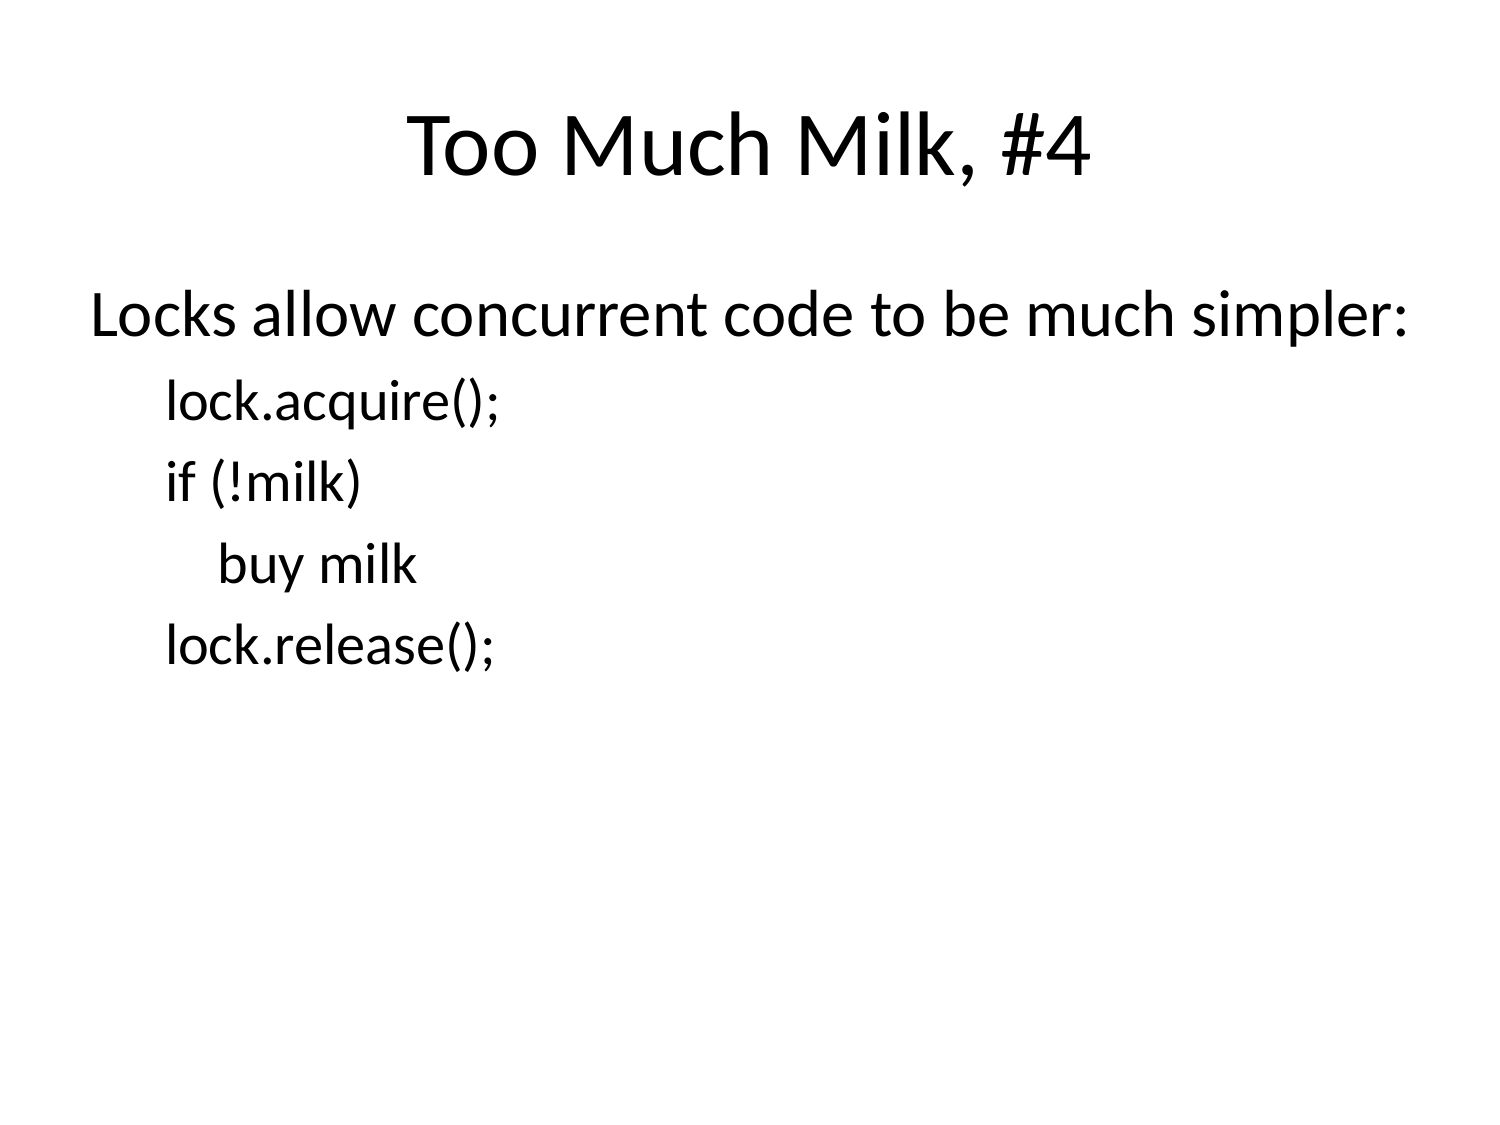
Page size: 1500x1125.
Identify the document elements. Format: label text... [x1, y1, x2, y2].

title Too Much Milk, #4 [75, 45, 1425, 233]
list Locks allow concurrent code to be much simpler: lock.acquire(); if (!milk) buy milk lock.release(); [75, 262, 1469, 1005]
